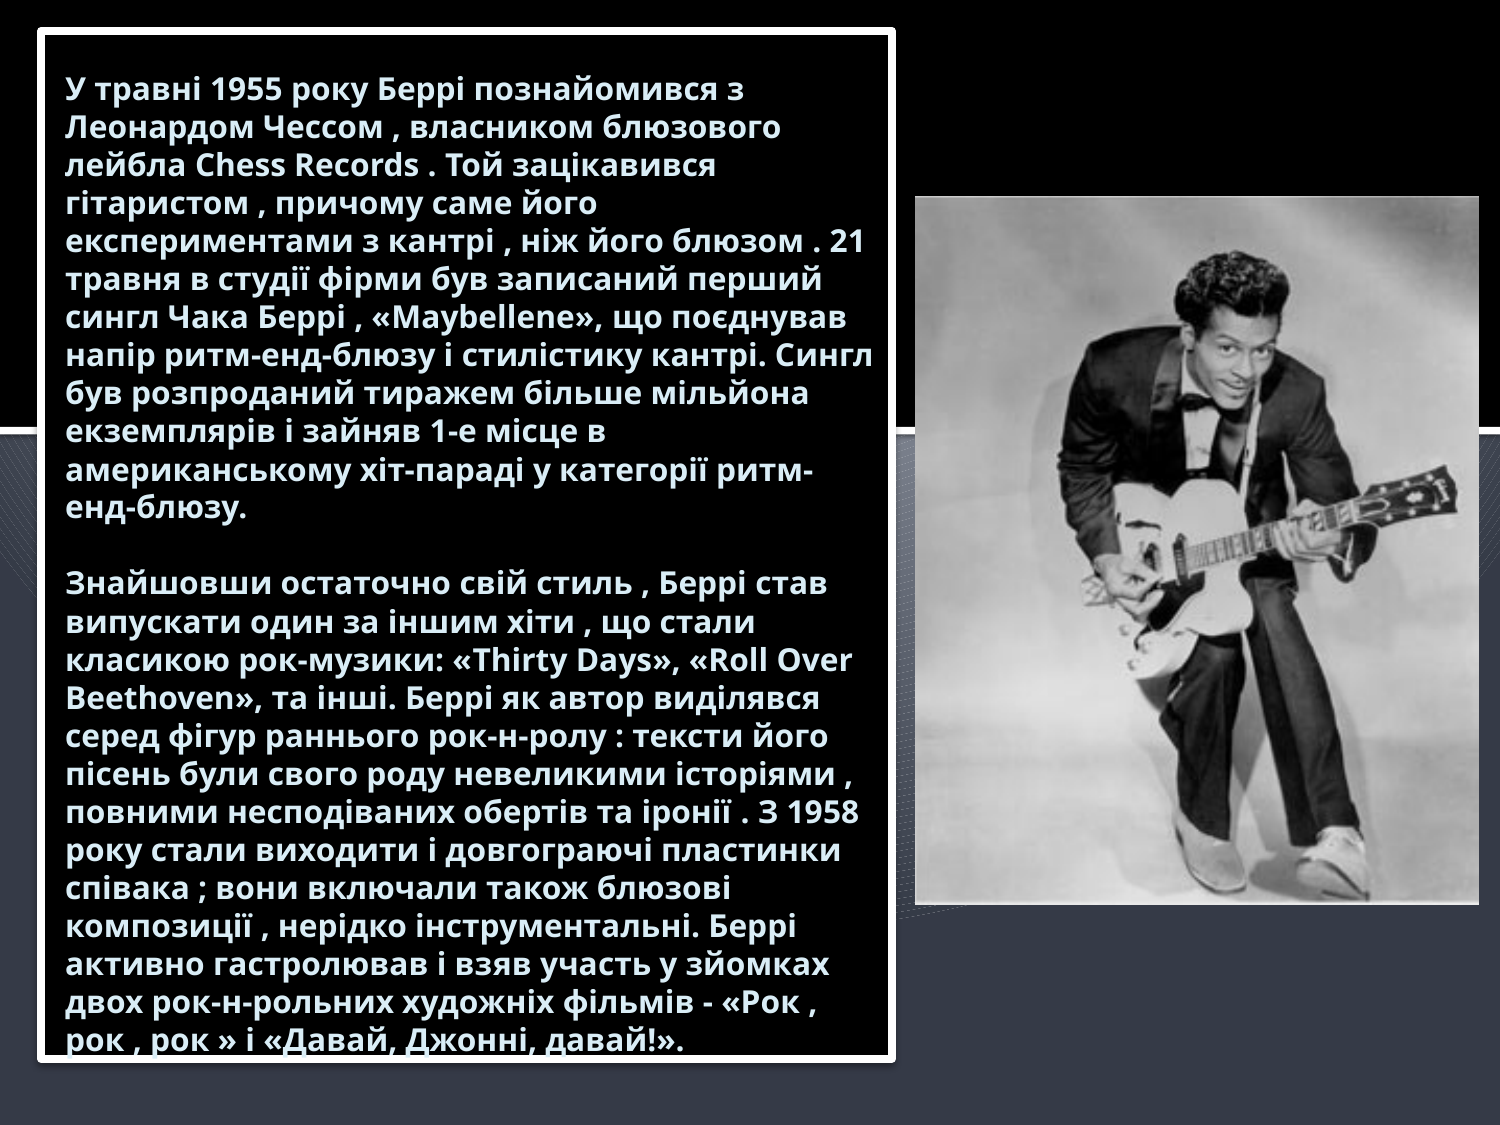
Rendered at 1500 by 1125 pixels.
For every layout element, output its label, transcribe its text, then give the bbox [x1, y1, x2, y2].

list У травні 1955 року Беррі познайомився з Леонардом Чессом , власником блюзового лейбла Chess Records . Той зацікавився гітаристом , причому саме його експериментами з кантрі , ніж його блюзом . 21 травня в студії фірми був записаний перший сингл Чака Беррі , «Maybellene», що поєднував напір ритм-енд-блюзу і стилістику кантрі. Сингл був розпроданий тиражем більше мільйона екземплярів і зайняв 1-е місце в американському хіт-параді у категорії ритм-енд-блюзу. Знайшовши остаточно свій стиль , Беррі став випускати один за іншим хіти , що стали класикою рок-музики: «Thirty Days», «Roll Over Beethoven», та інші. Беррі як автор виділявся серед фігур раннього рок-н-ролу : тексти його пісень були свого роду невеликими історіями , повними несподіваних обертів та іронії . З 1958 року стали виходити і довгограючі пластинки співака ; вони включали також блюзові композиції , нерідко інструментальні. Беррі активно гастролював і взяв участь у зйомках двох рок-н-рольних художніх фільмів - «Рок , рок , рок » і «Давай, Джонні, давай!». [37, 27, 896, 1063]
picture [915, 196, 1479, 905]
